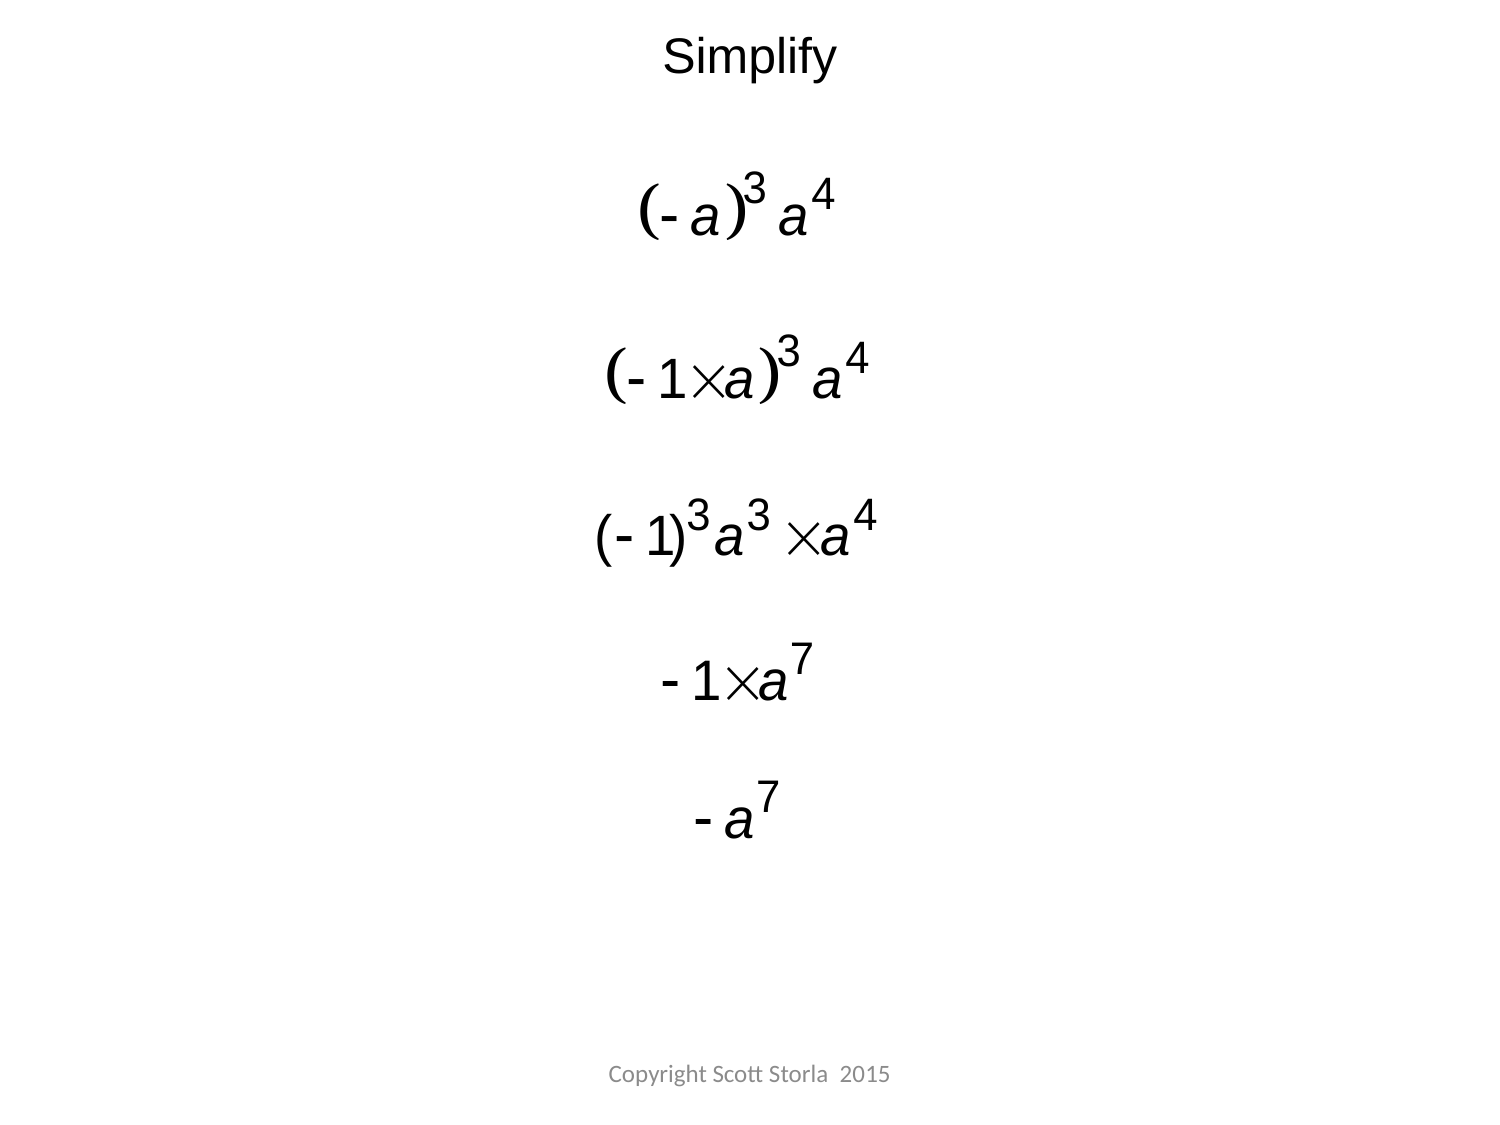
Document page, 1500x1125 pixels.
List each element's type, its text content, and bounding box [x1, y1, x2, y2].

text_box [628, 152, 848, 274]
text_box Simplify [149, 16, 1350, 92]
footer Copyright Scott Storla 2015 [512, 1042, 988, 1103]
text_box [585, 479, 890, 582]
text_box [595, 316, 881, 438]
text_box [682, 762, 793, 858]
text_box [649, 624, 827, 720]
